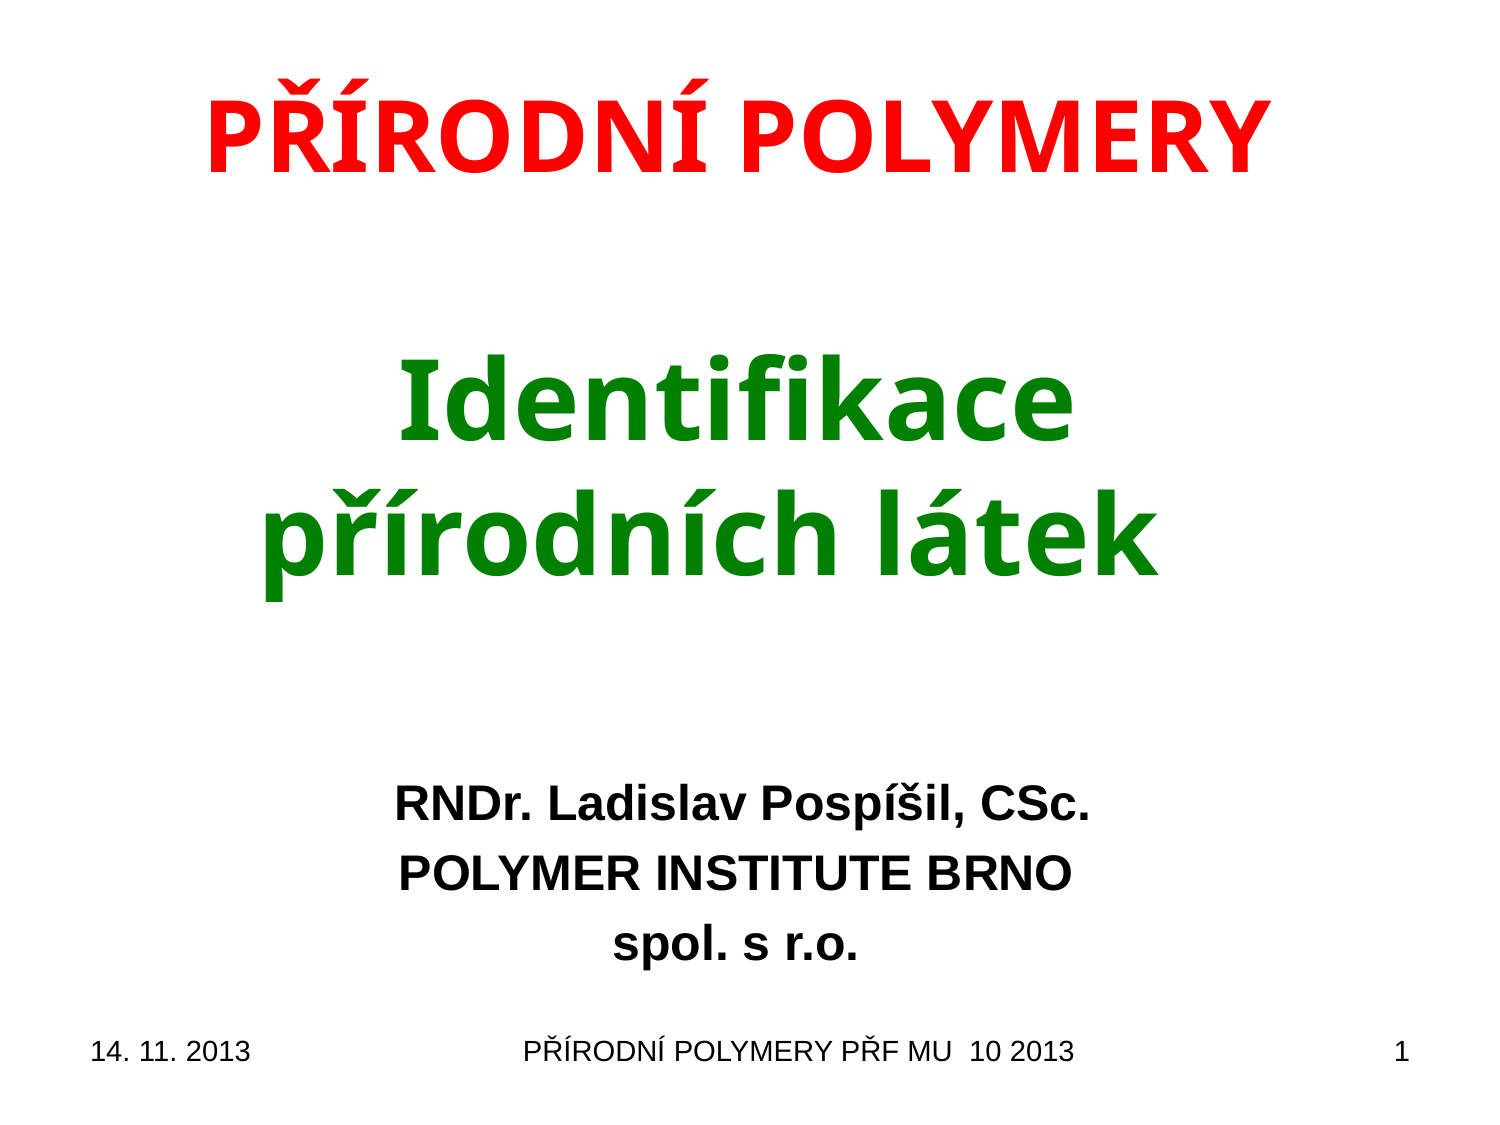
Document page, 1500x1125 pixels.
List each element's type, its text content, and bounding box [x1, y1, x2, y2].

subtitle RNDr. Ladislav Pospíšil, CSc. POLYMER INSTITUTE BRNO spol. s r.o. [218, 763, 1269, 1024]
slide_number 1 [1074, 1024, 1426, 1103]
footer PŘÍRODNÍ POLYMERY PŘF MU 10 2013 [426, 1024, 1074, 1103]
slide_number 14. 11. 2013 [74, 1024, 426, 1103]
title PŘÍRODNÍ POLYMERY Identifikace přírodních látek [100, 30, 1376, 740]
